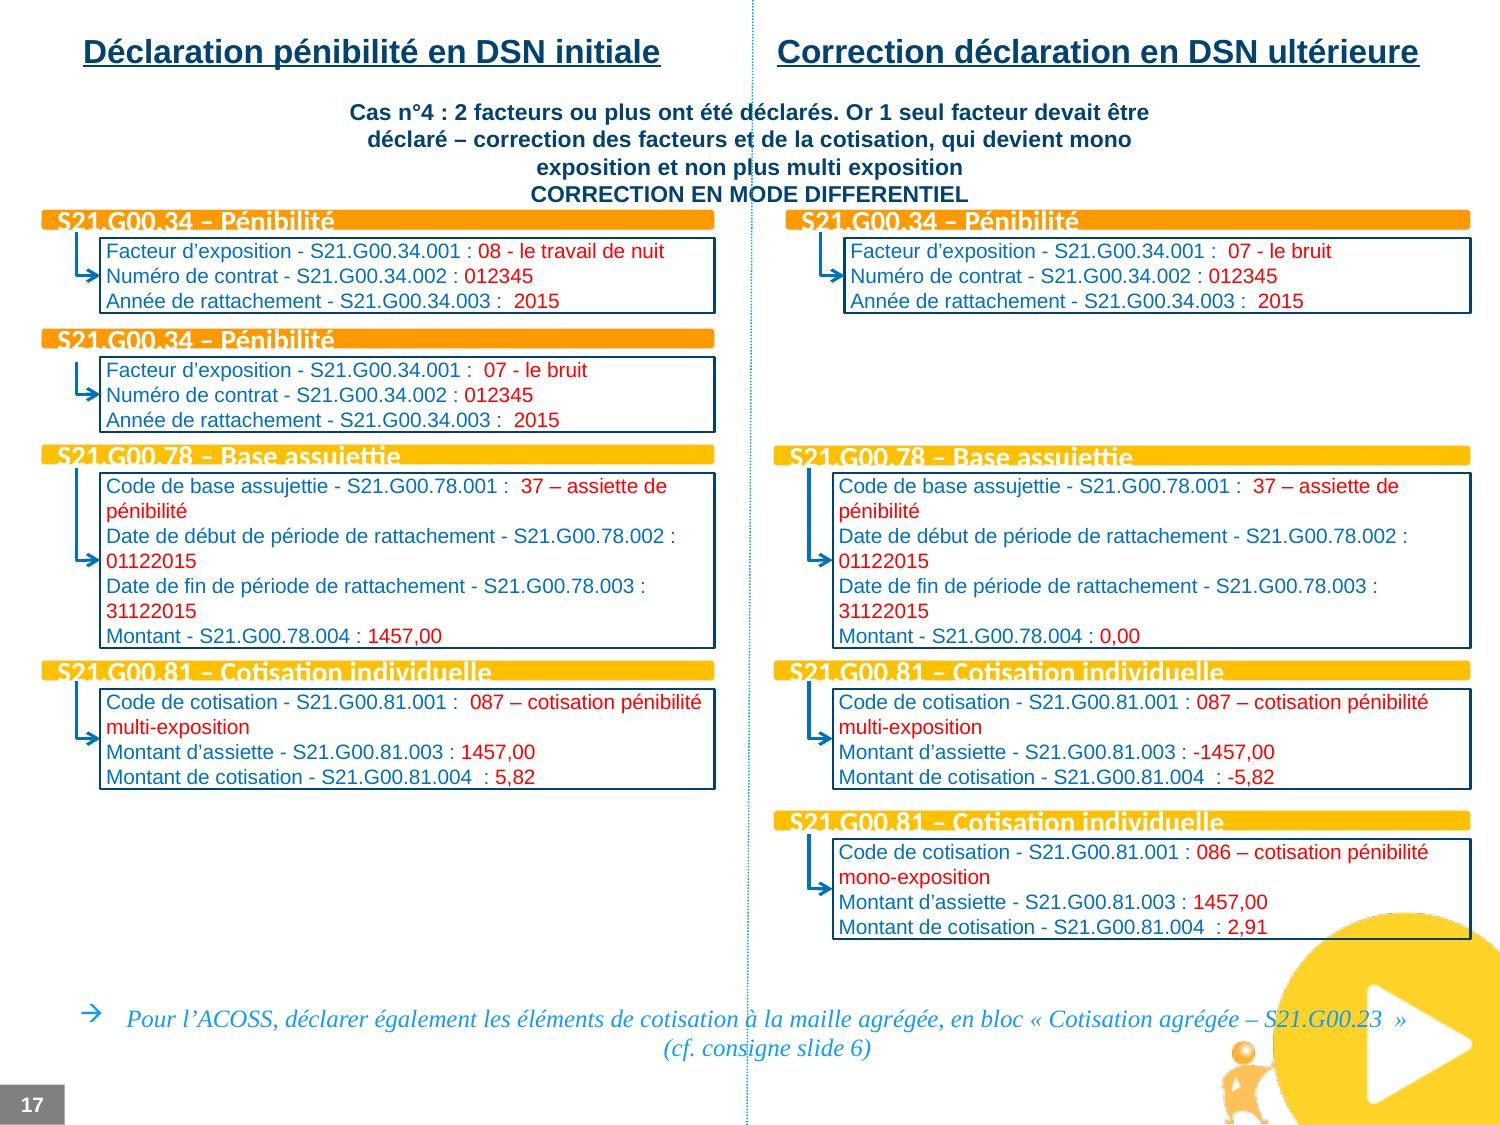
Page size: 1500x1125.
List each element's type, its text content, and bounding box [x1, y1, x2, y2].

text_box 17 [0, 1084, 65, 1125]
text_box Correction déclaration en DSN ultérieure [757, 22, 1459, 78]
text_box S21.G00.78 – Base assujettie [41, 444, 715, 465]
text_box S21.G00.81 – Cotisation individuelle [773, 660, 1471, 681]
text_box S21.G00.81 – Cotisation individuelle [773, 810, 1471, 831]
picture [1204, 830, 1500, 1125]
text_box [774, 502, 868, 527]
text_box S21.G00.81 – Cotisation individuelle [41, 660, 715, 681]
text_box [746, 0, 754, 1125]
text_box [71, 366, 106, 391]
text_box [58, 697, 118, 722]
text_box Facteur d’exposition - S21.G00.34.001 : 07 - le bruit Numéro de contrat - S21.G00.34.002 : 012345 Année de rattachement - S21.G00.34.003 : 2015 [842, 236, 1473, 315]
text_box Code de base assujettie - S21.G00.78.001 : 37 – assiette de pénibilité Date de début de période de rattachement - S21.G00.78.002 : 01122015 Date de fin de période de rattachement - S21.G00.78.003 : 31122015 Montant - S21.G00.78.004 : 1457,00 [98, 471, 717, 650]
text_box Facteur d’exposition - S21.G00.34.001 : 08 - le travail de nuit Numéro de contrat - S21.G00.34.002 : 012345 Année de rattachement - S21.G00.34.003 : 2015 [98, 236, 717, 315]
text_box Pour l’ACOSS, déclarer également les éléments de cotisation à la maille agrégée, en bloc « Cotisation agrégée – S21.G00.23 » (cf. consigne slide 6) [757, 994, 1436, 1070]
text_box S21.G00.34 – Pénibilité [41, 209, 715, 230]
text_box Cas n°4 : 2 facteurs ou plus ont été déclarés. Or 1 seul facteur devait être déclaré – correction des facteurs et de la cotisation, qui devient mono exposition et non plus multi exposition CORRECTION EN MODE DIFFERENTIEL [333, 89, 741, 215]
text_box S21.G00.78 – Base assujettie [773, 445, 1471, 466]
text_box Pour l’ACOSS, déclarer également les éléments de cotisation à la maille agrégée, en bloc « Cotisation agrégée – S21.G00.23 » (cf. consigne slide 6) [53, 994, 741, 1070]
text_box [791, 697, 851, 722]
text_box Code de base assujettie - S21.G00.78.001 : 37 – assiette de pénibilité Date de début de période de rattachement - S21.G00.78.002 : 01122015 Date de fin de période de rattachement - S21.G00.78.003 : 31122015 Montant - S21.G00.78.004 : 0,00 [831, 471, 1473, 650]
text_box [792, 849, 850, 874]
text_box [41, 502, 136, 527]
text_box S21.G00.34 – Pénibilité [785, 209, 1471, 230]
text_box Cas n°4 : 2 facteurs ou plus ont été déclarés. Or 1 seul facteur devait être déclaré – correction des facteurs et de la cotisation, qui devient mono exposition et non plus multi exposition CORRECTION EN MODE DIFFERENTIEL [757, 89, 1167, 215]
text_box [66, 241, 111, 266]
text_box Code de cotisation - S21.G00.81.001 : 086 – cotisation pénibilité mono-exposition Montant d’assiette - S21.G00.81.003 : 1457,00 Montant de cotisation - S21.G00.81.004 : 2,91 [831, 837, 1473, 941]
text_box Déclaration pénibilité en DSN initiale [29, 22, 715, 78]
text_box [810, 241, 856, 266]
text_box S21.G00.34 – Pénibilité [41, 328, 715, 349]
text_box Code de cotisation - S21.G00.81.001 : 087 – cotisation pénibilité multi-exposition Montant d’assiette - S21.G00.81.003 : 1457,00 Montant de cotisation - S21.G00.81.004 : 5,82 [98, 686, 717, 791]
text_box Facteur d’exposition - S21.G00.34.001 : 07 - le bruit Numéro de contrat - S21.G00.34.002 : 012345 Année de rattachement - S21.G00.34.003 : 2015 [98, 355, 717, 434]
text_box Code de cotisation - S21.G00.81.001 : 087 – cotisation pénibilité multi-exposition Montant d’assiette - S21.G00.81.003 : -1457,00 Montant de cotisation - S21.G00.81.004 : -5,82 [831, 686, 1473, 791]
